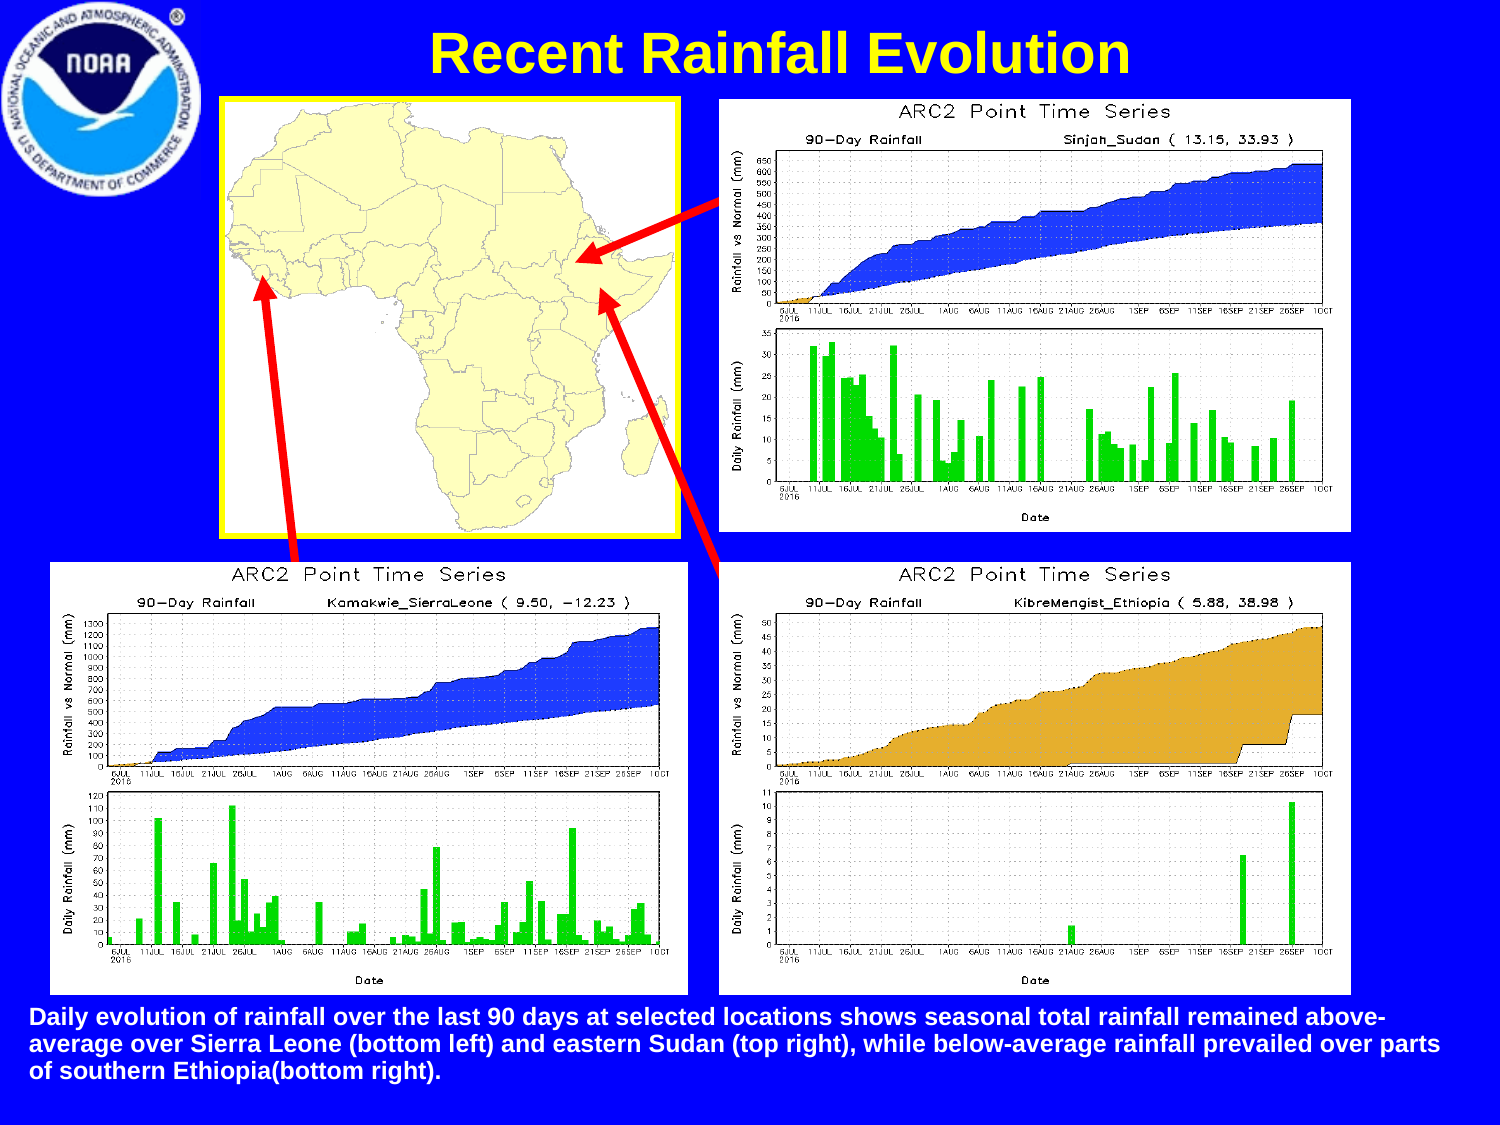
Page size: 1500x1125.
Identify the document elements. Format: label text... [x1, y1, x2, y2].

picture [719, 99, 1350, 532]
text_box Recent Rainfall Evolution [287, 0, 1275, 100]
picture [49, 562, 688, 995]
picture [719, 562, 1350, 995]
picture [224, 101, 675, 534]
text_box Daily evolution of rainfall over the last 90 days at selected locations shows seasonal total rainfall remained above-average over Sierra Leone (bottom left) and eastern Sudan (top right), while below-average rainfall prevailed over parts of southern Ethiopia(bottom right). [13, 996, 1479, 1093]
picture [0, 0, 200, 200]
